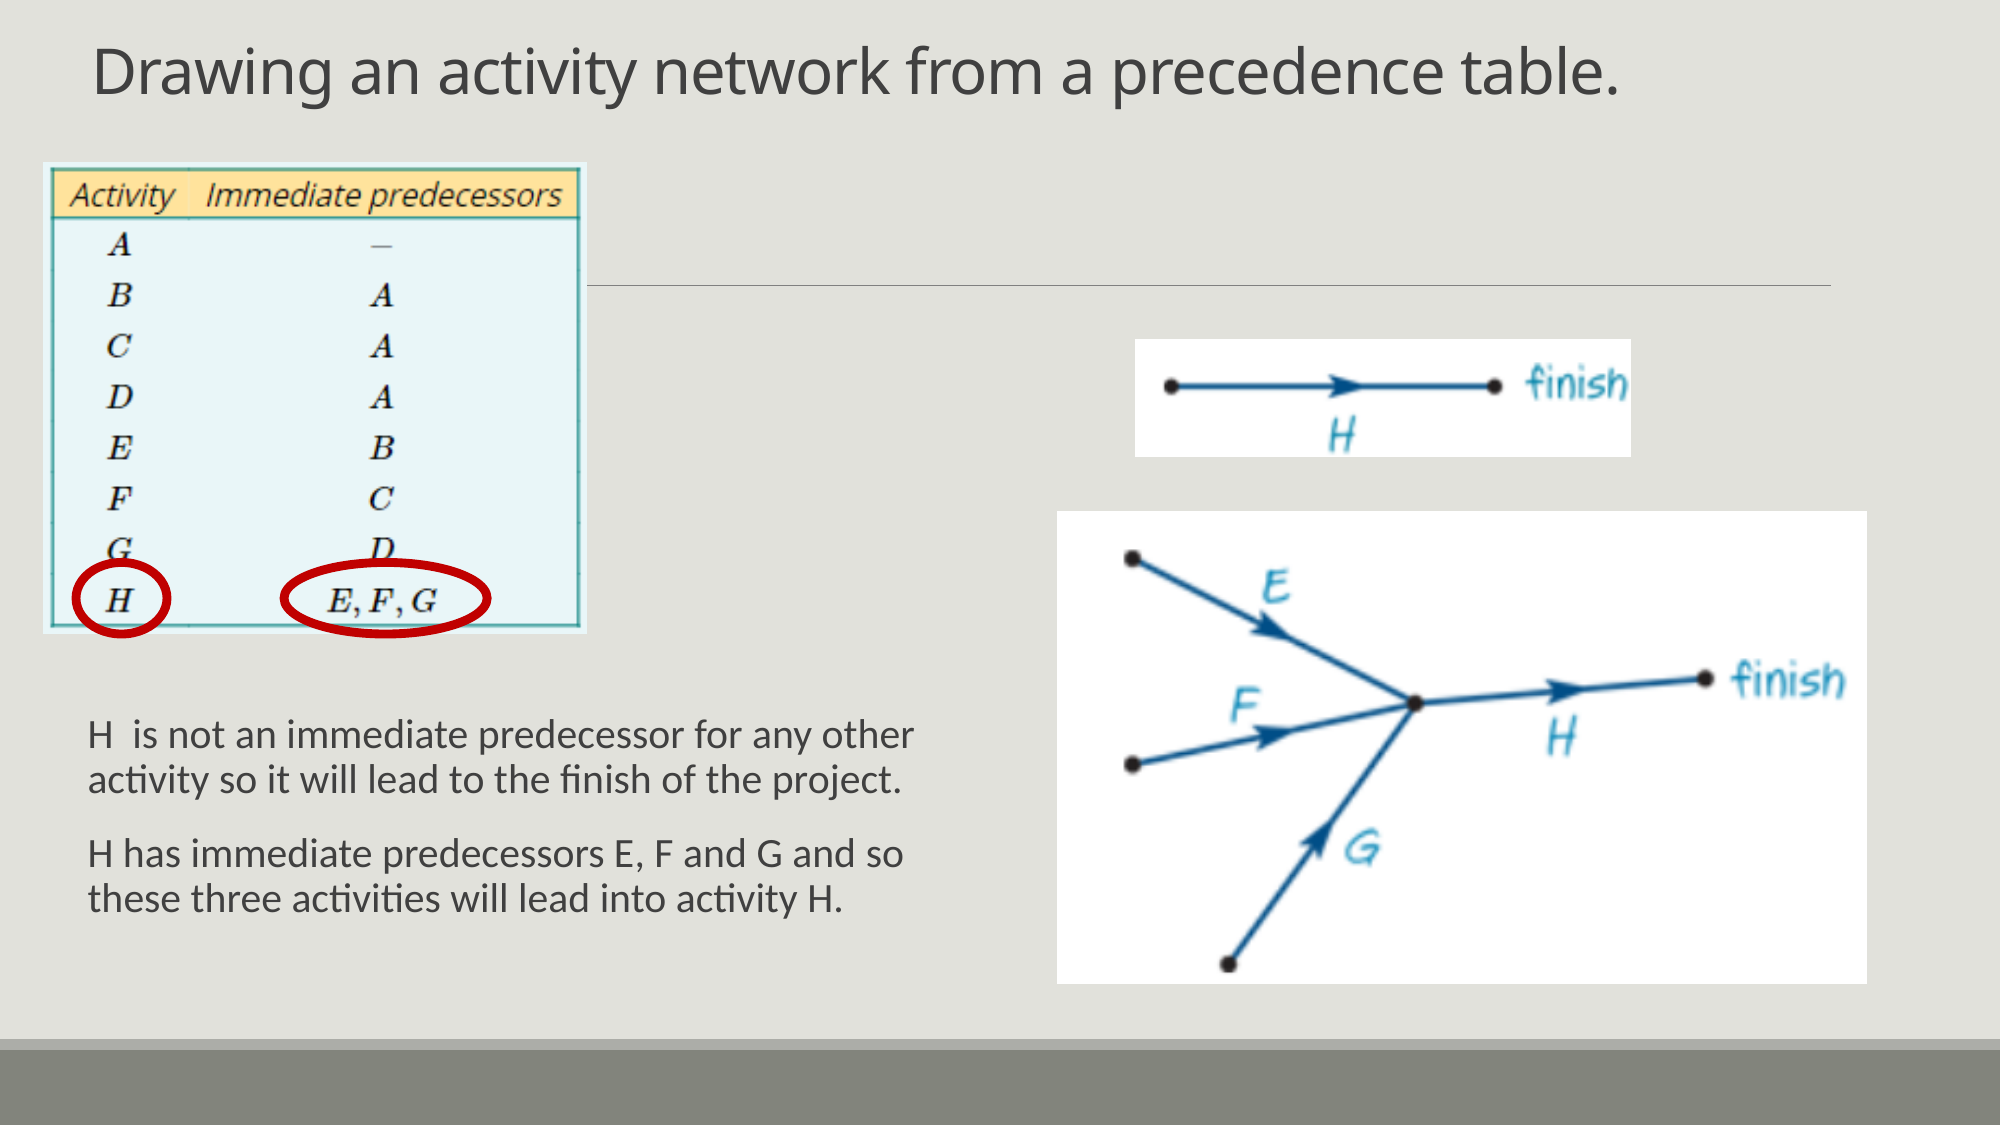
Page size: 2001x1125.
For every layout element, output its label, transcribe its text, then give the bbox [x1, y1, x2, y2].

picture [43, 161, 587, 635]
title Drawing an activity network from a precedence table. [76, 0, 1934, 116]
picture [1056, 510, 1867, 984]
picture [1134, 339, 1632, 458]
list H is not an immediate predecessor for any other activity so it will lead to the finish of the project. H has immediate predecessors E, F and G and so these three activities will lead into activity H. [72, 704, 927, 1125]
